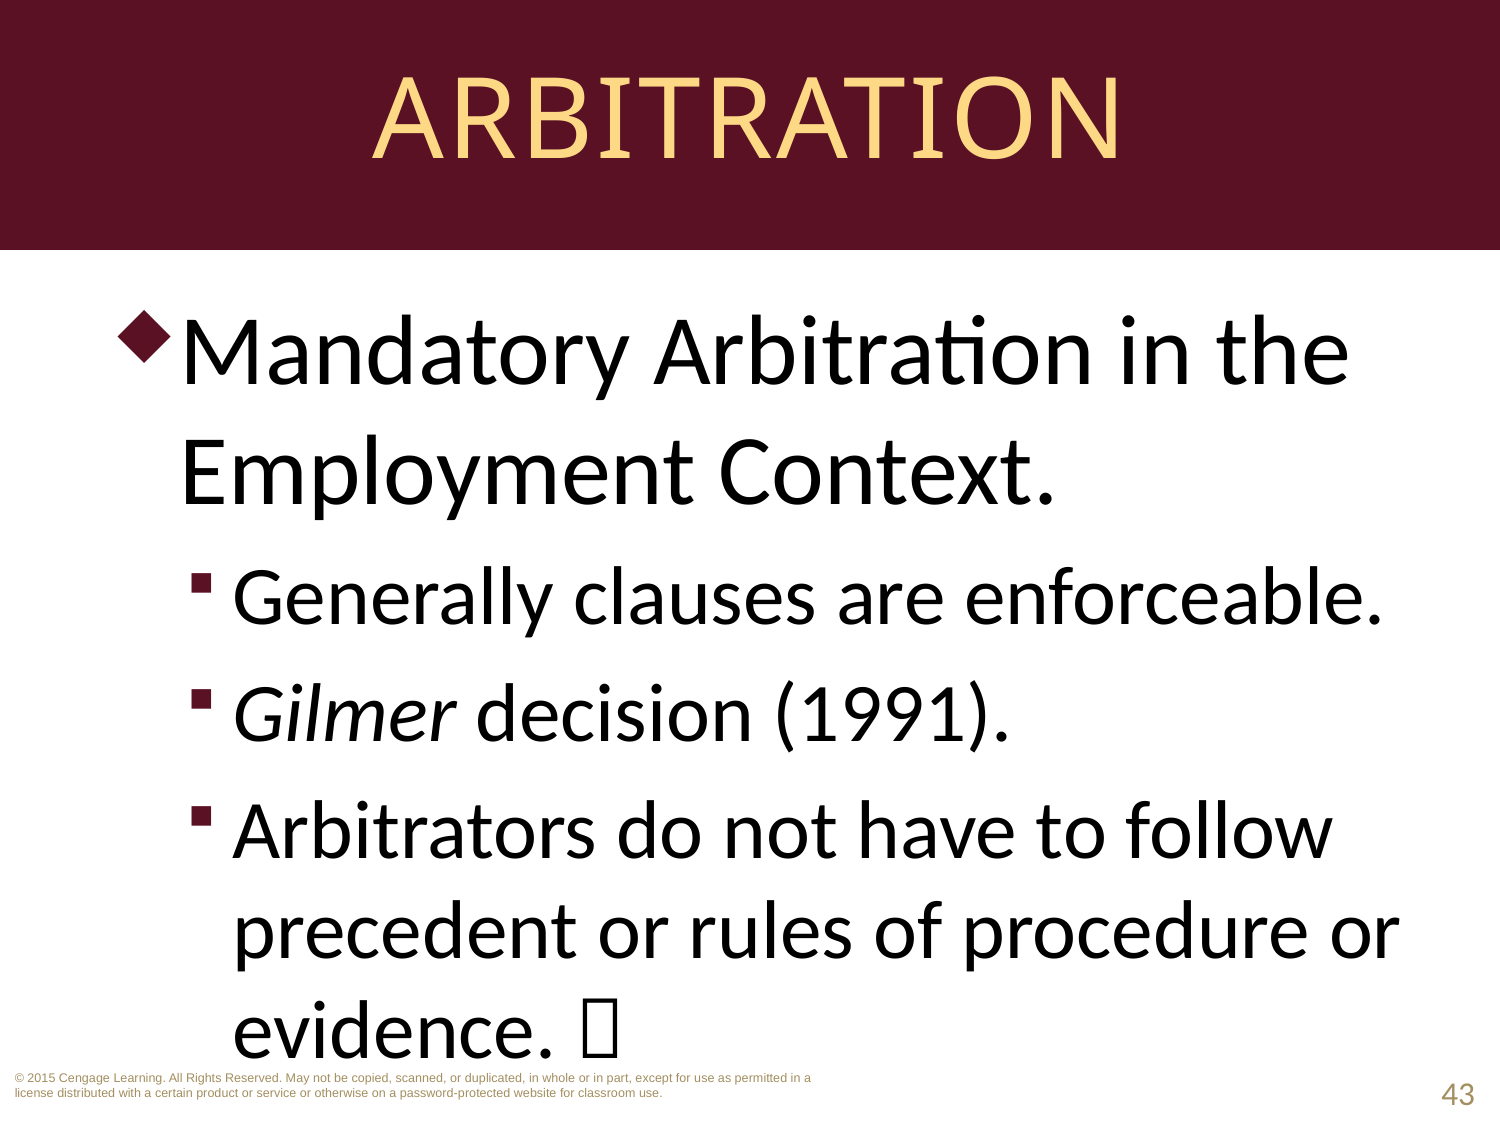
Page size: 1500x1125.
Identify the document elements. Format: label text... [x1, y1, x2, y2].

slide_number 43 [1325, 1069, 1475, 1120]
list Mandatory Arbitration in the Employment Context. Generally clauses are enforceable. Gilmer decision (1991). Arbitrators do not have to follow precedent or rules of procedure or evidence.  [74, 277, 1463, 1051]
title Arbitration [0, 0, 1500, 250]
